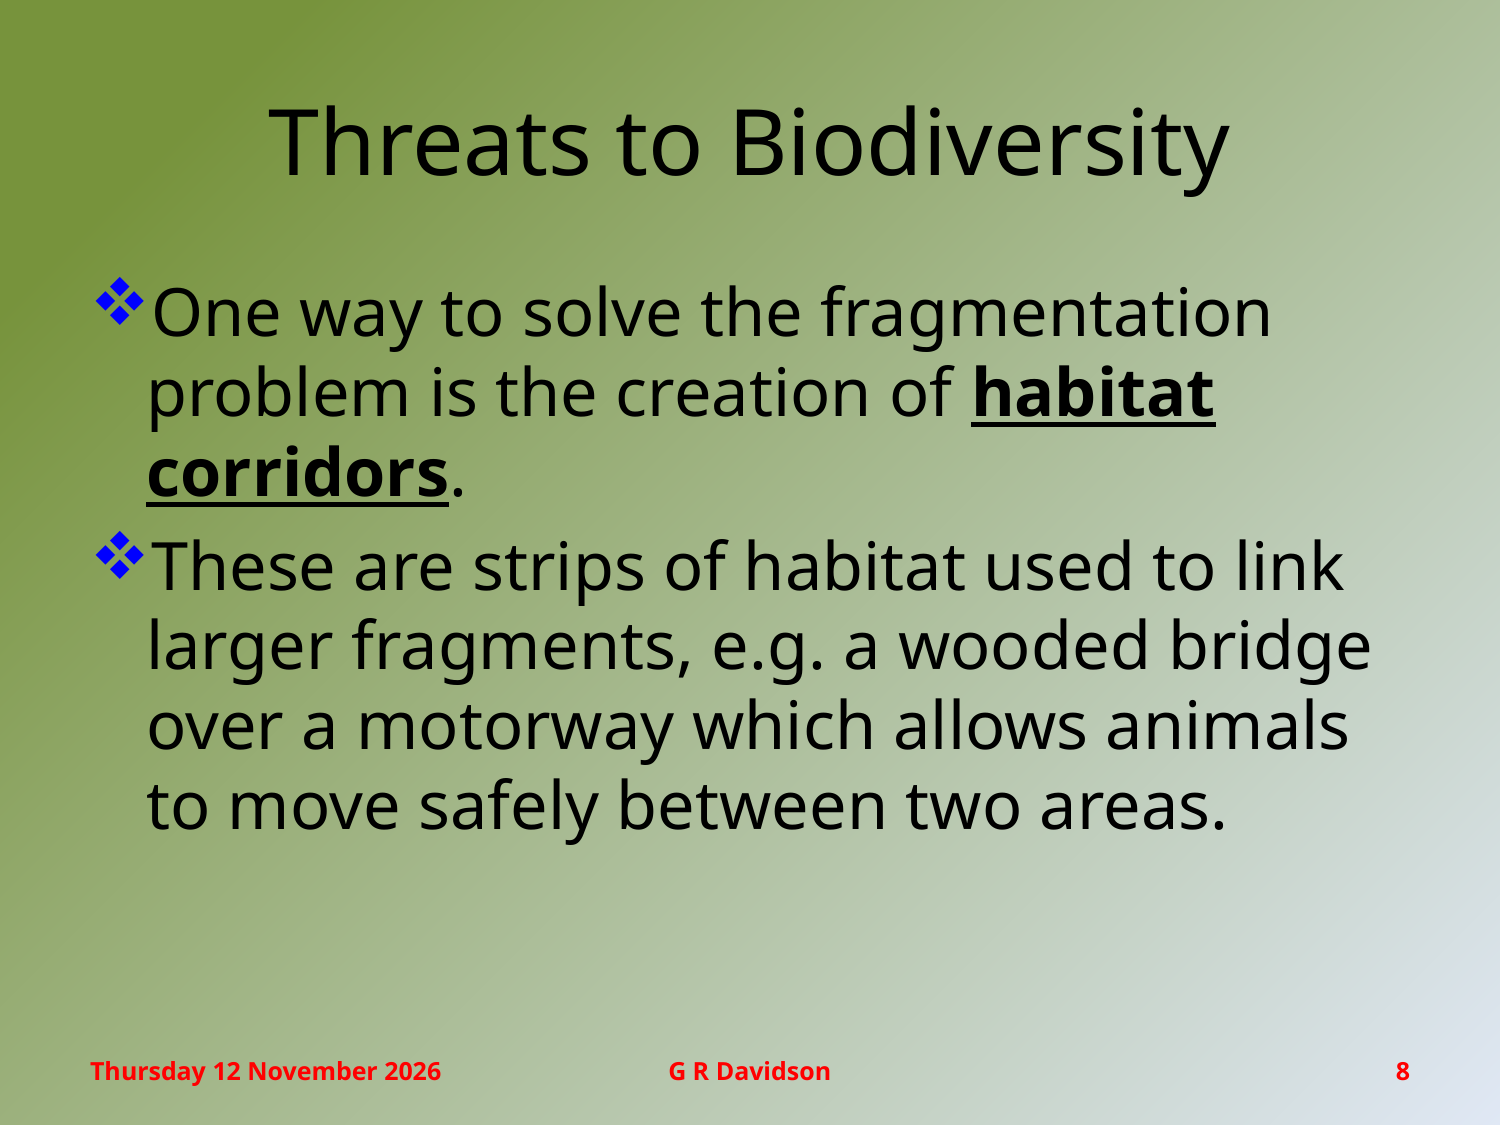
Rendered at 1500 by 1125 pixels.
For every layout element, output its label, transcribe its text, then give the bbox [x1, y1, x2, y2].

list One way to solve the fragmentation problem is the creation of habitat corridors. These are strips of habitat used to link larger fragments, e.g. a wooded bridge over a motorway which allows animals to move safely between two areas. [75, 262, 1425, 1005]
slide_number 8 [1074, 1042, 1425, 1103]
footer G R Davidson [512, 1042, 988, 1103]
title Threats to Biodiversity [75, 45, 1425, 233]
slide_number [75, 1042, 512, 1103]
